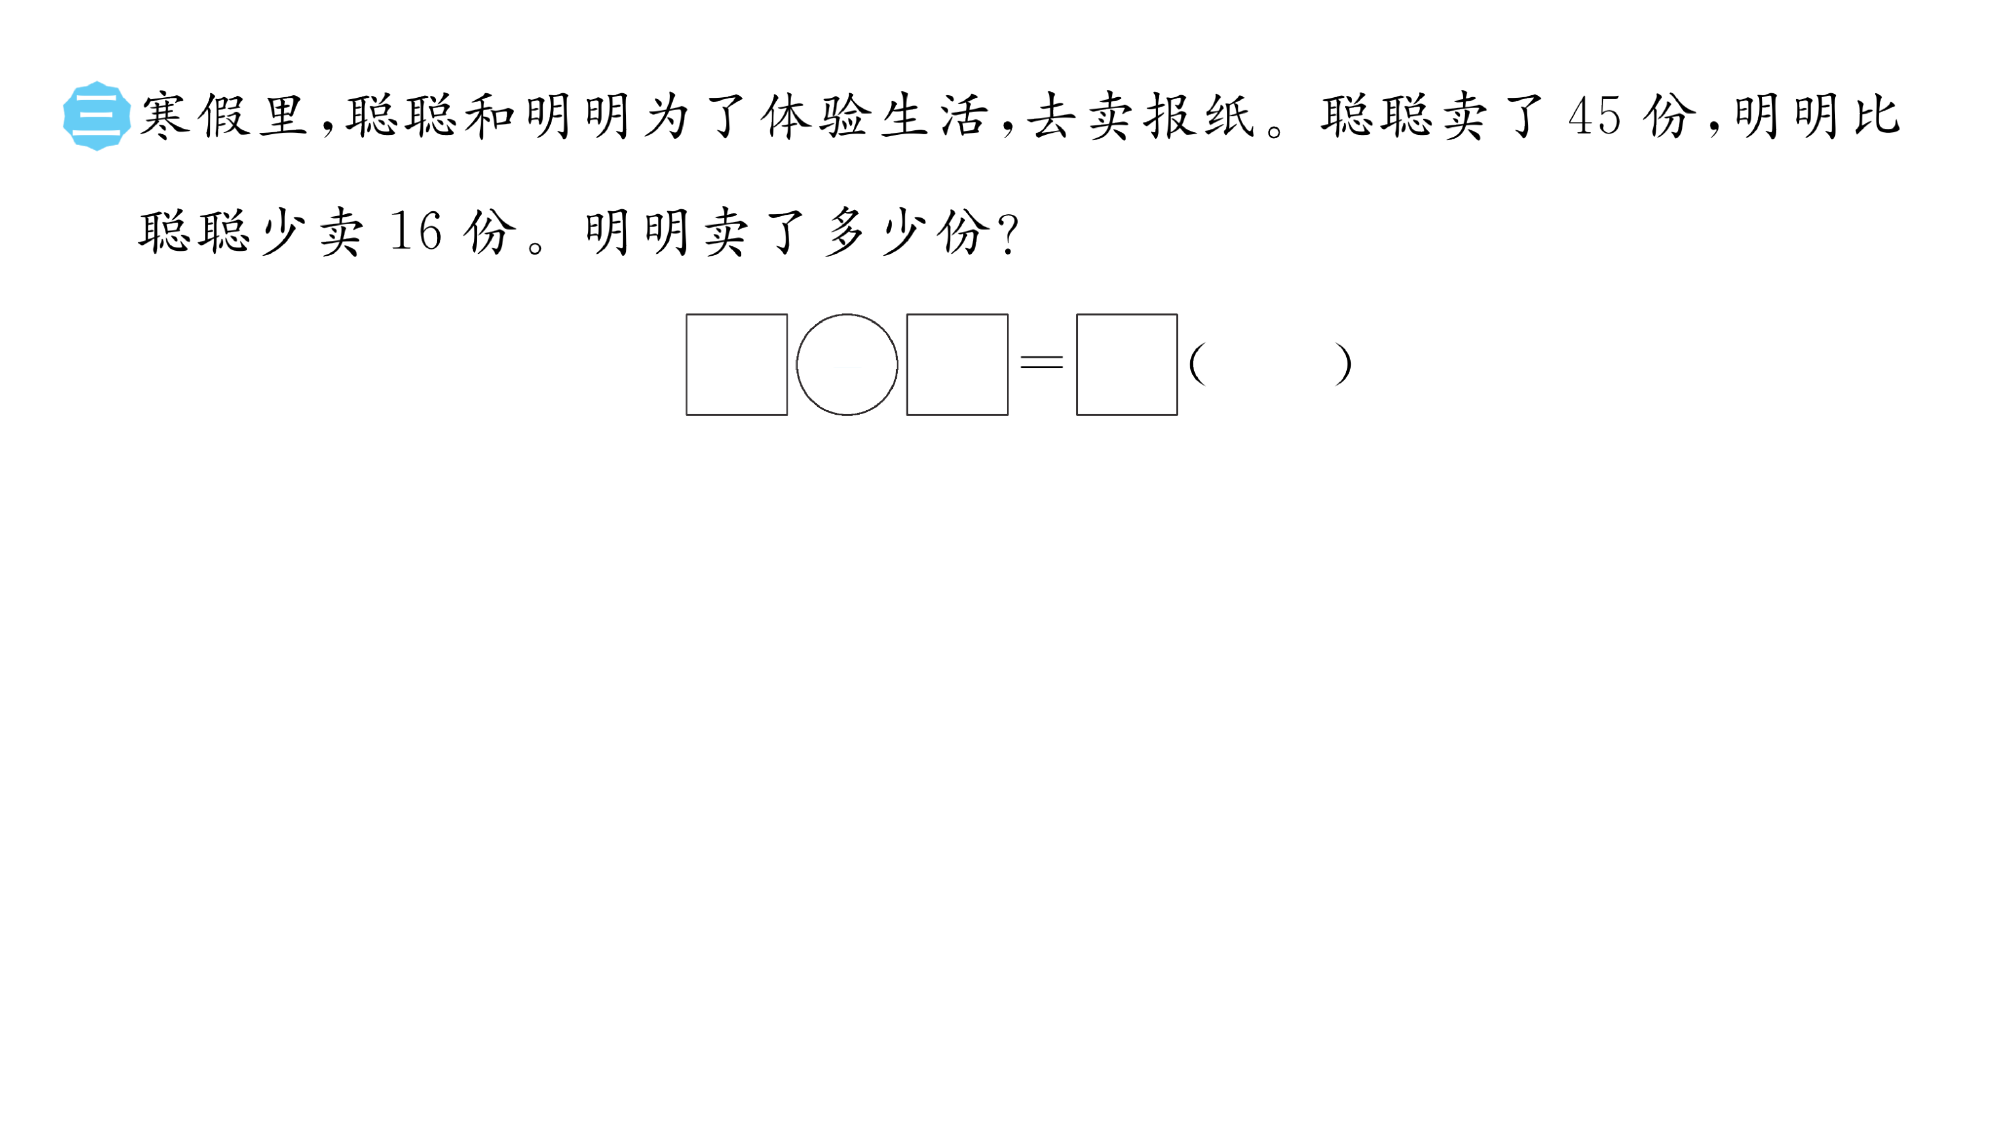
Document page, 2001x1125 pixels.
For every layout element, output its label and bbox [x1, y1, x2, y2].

picture [58, 58, 1949, 448]
